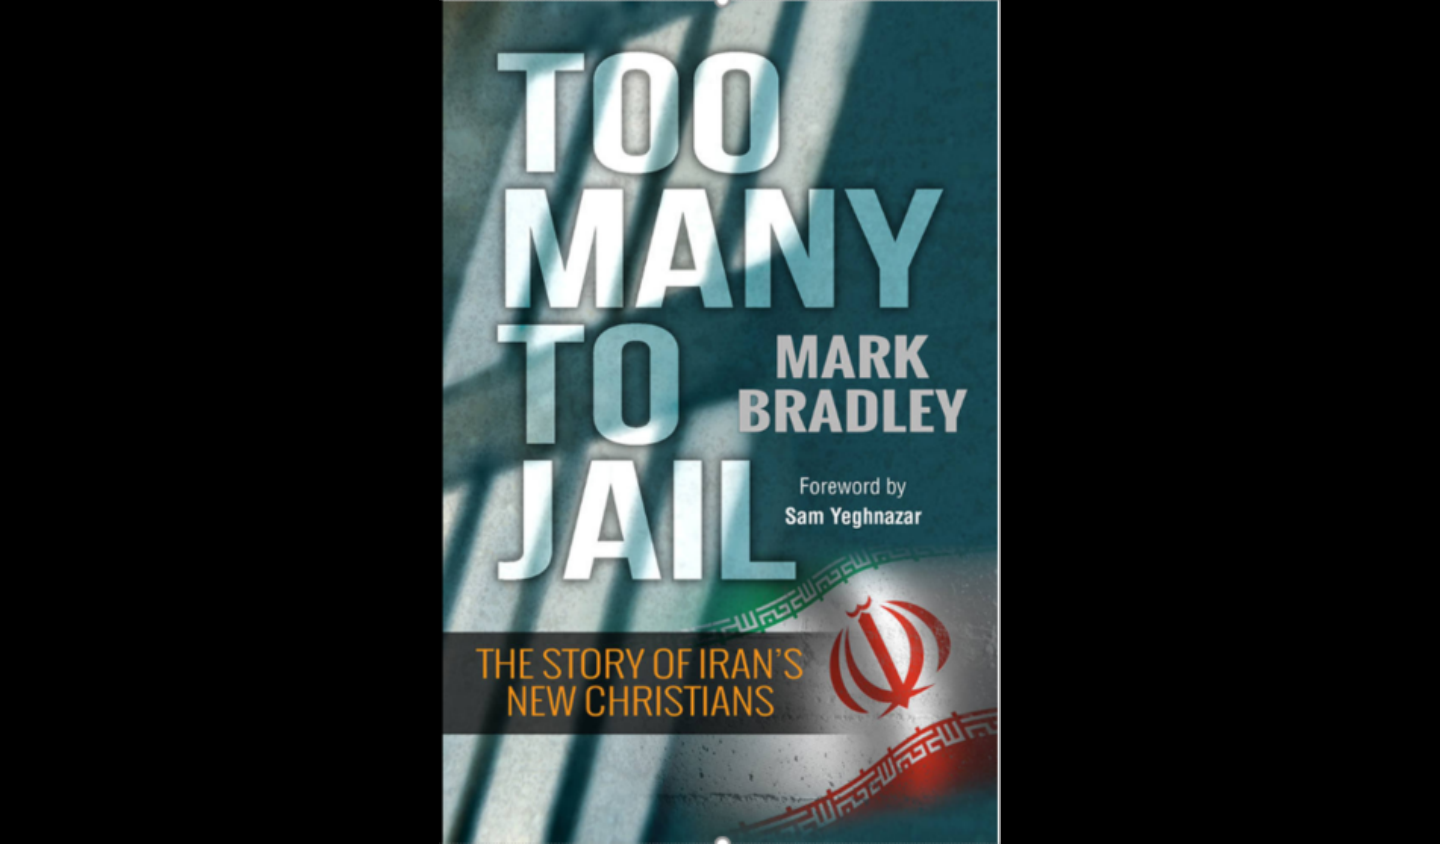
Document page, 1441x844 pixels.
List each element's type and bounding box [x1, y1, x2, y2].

picture [439, 0, 1001, 844]
